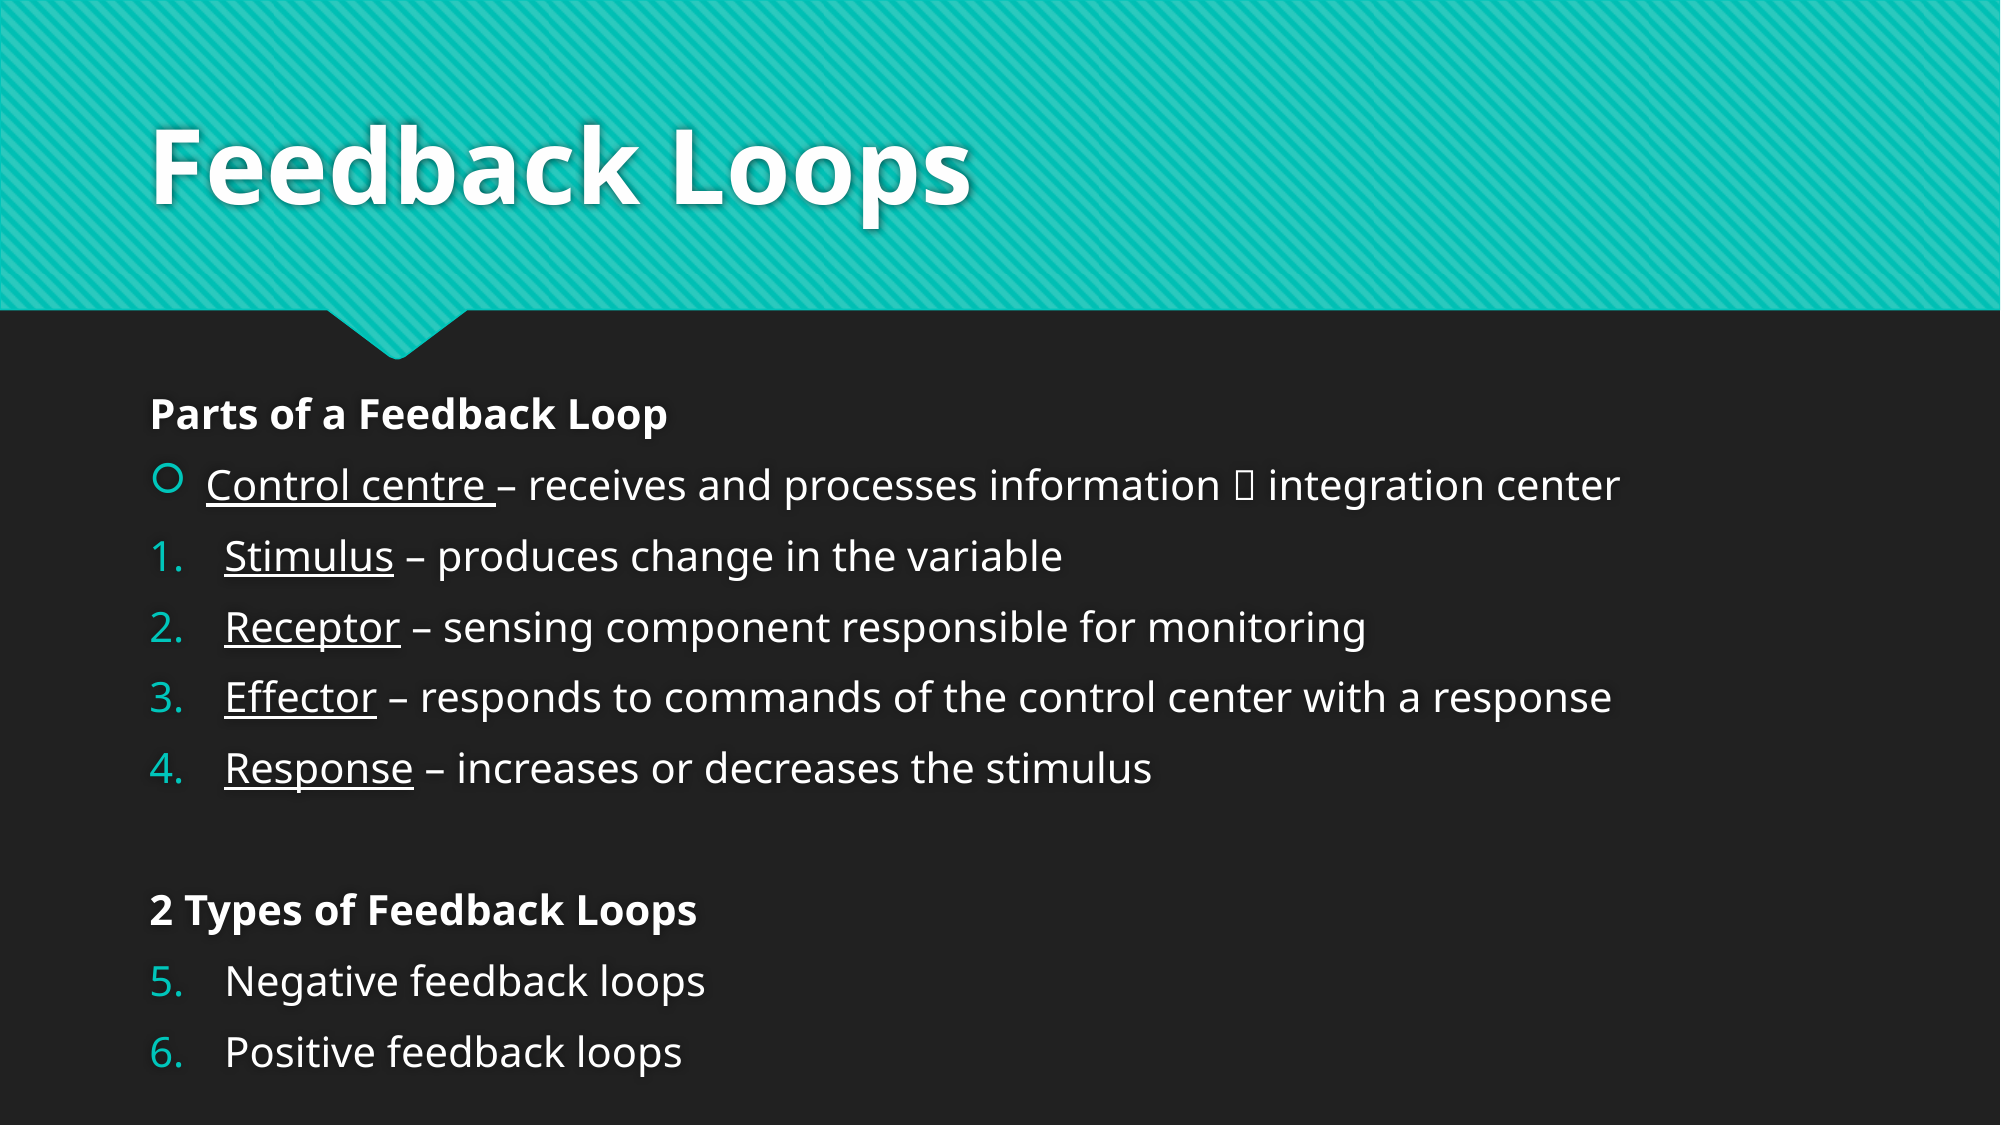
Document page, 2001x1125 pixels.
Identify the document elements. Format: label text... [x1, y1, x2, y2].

list Parts of a Feedback Loop Control centre – receives and processes information  integration center Stimulus – produces change in the variable Receptor – sensing component responsible for monitoring Effector – responds to commands of the control center with a response Response – increases or decreases the stimulus 2 Types of Feedback Loops Negative feedback loops Positive feedback loops [134, 338, 1866, 1125]
title Feedback Loops [132, 73, 1868, 233]
